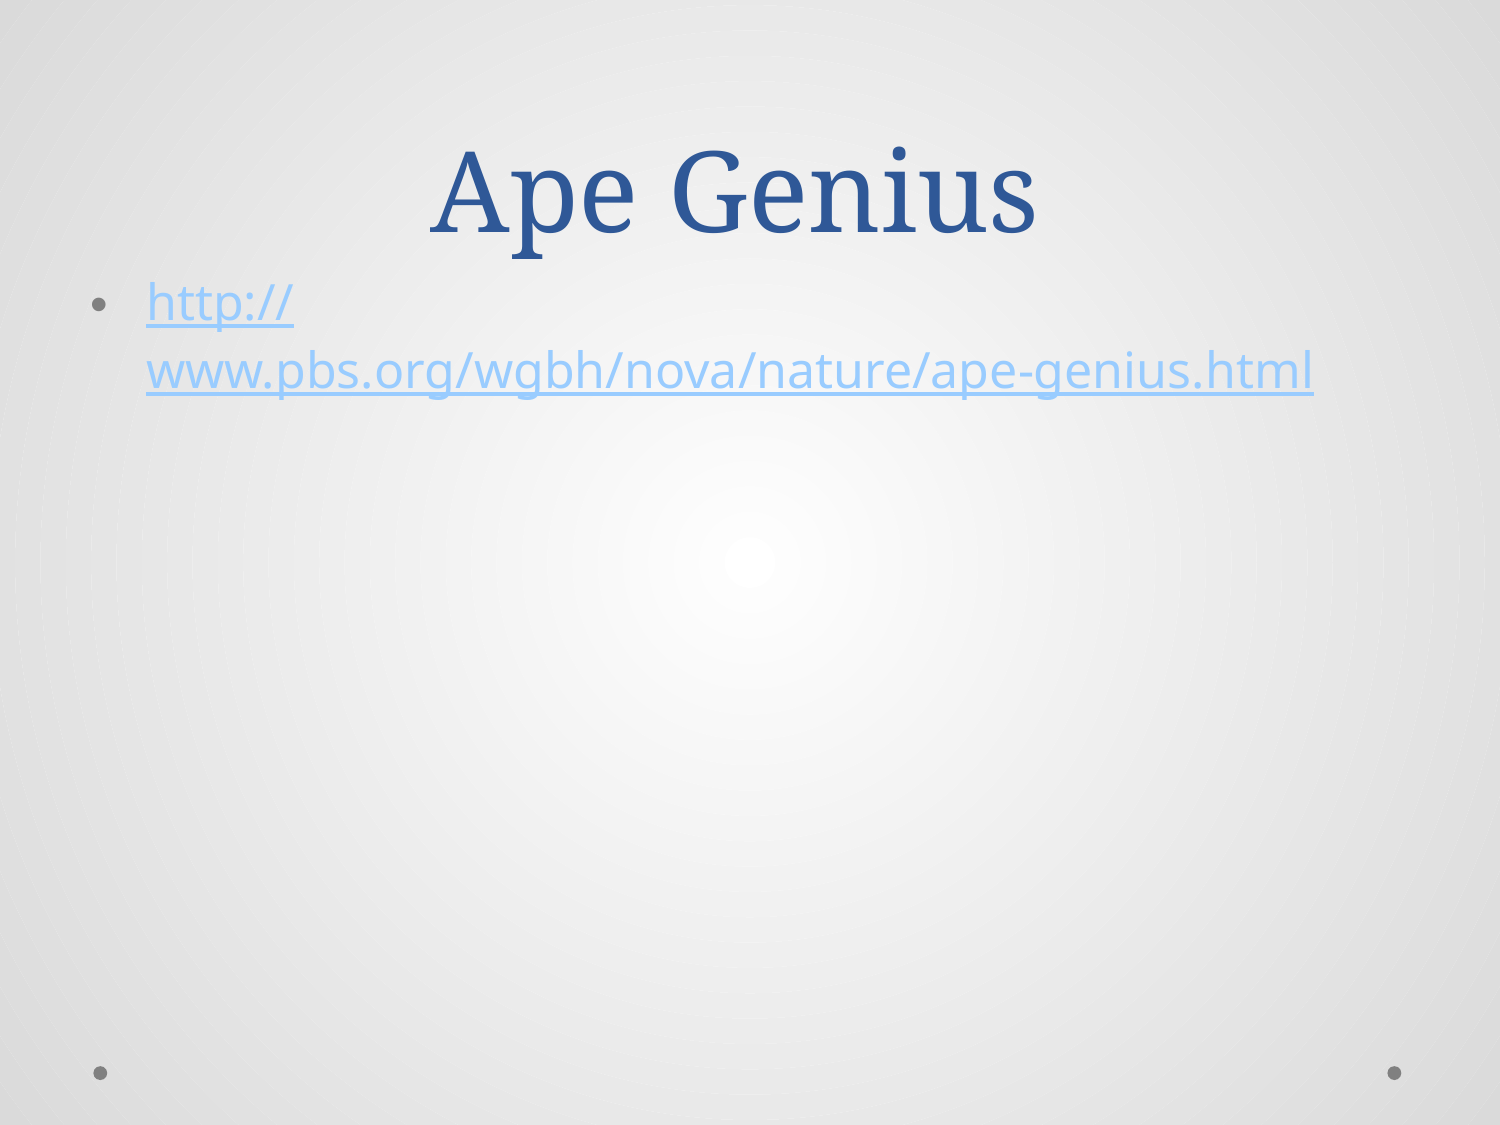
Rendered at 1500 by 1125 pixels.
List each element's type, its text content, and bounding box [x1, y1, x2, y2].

list http://www.pbs.org/wgbh/nova/nature/ape-genius.html [75, 262, 1425, 1005]
title Ape Genius [75, 0, 1425, 262]
